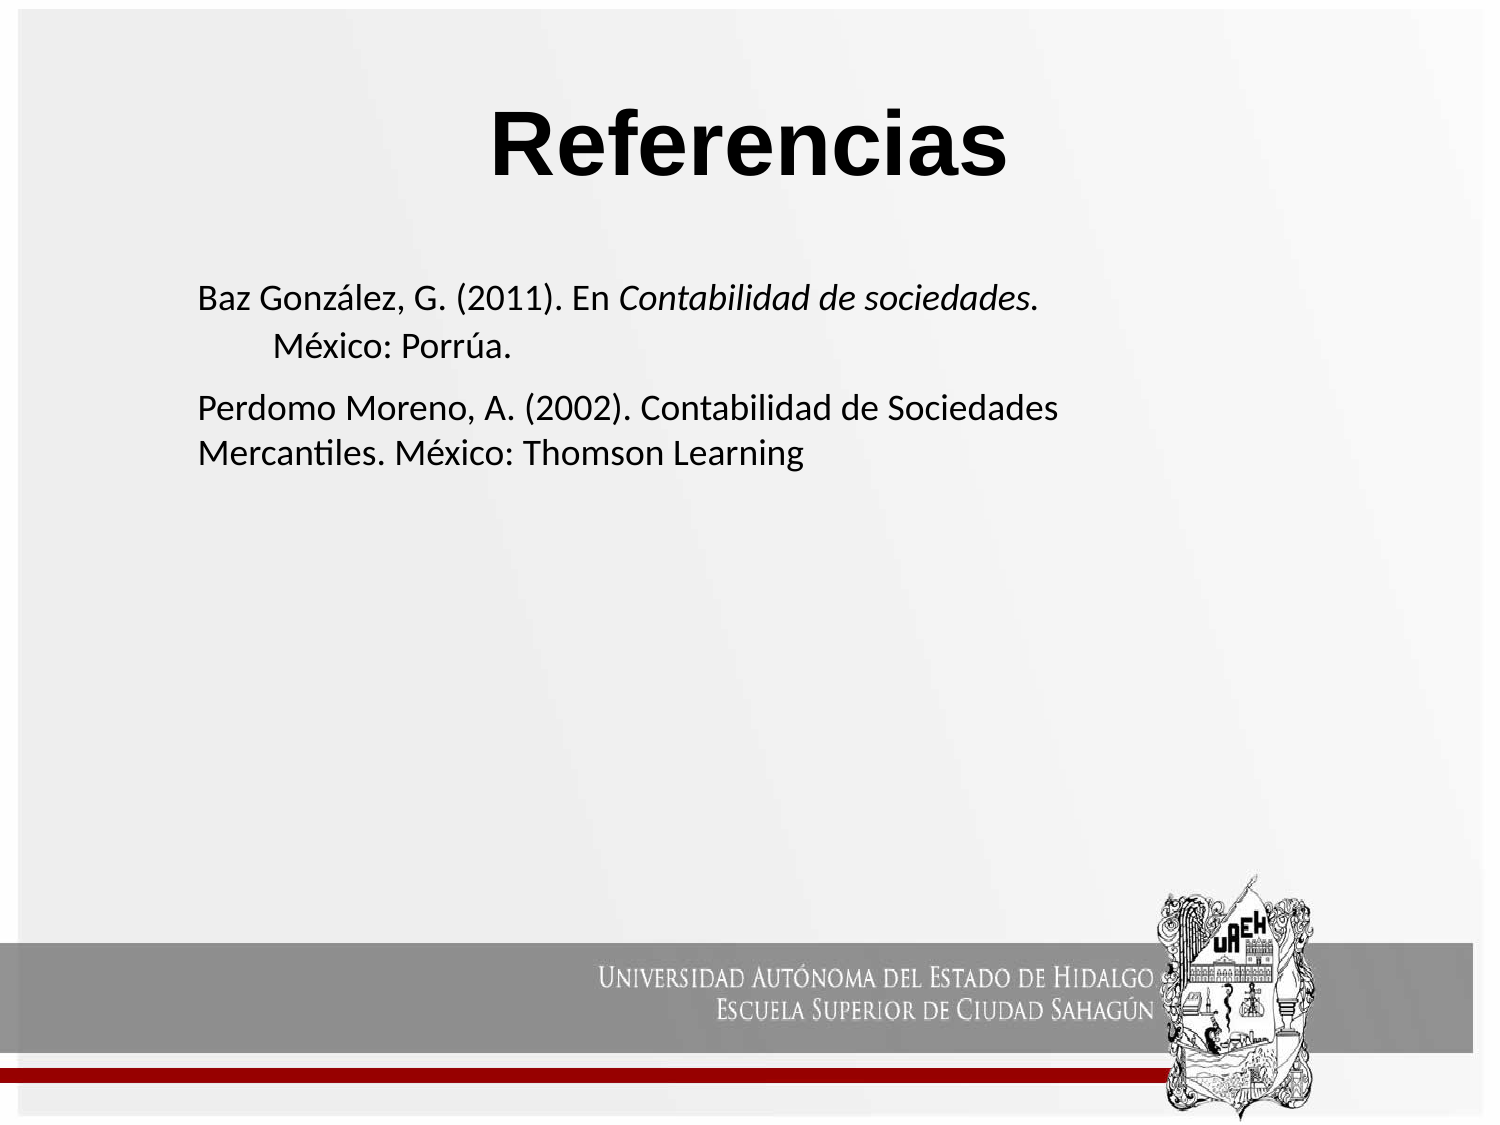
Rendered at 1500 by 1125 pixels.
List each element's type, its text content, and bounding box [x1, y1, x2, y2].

picture [0, 0, 1500, 1125]
list [75, 262, 1425, 1005]
text_box Baz González, G. (2011). En Contabilidad de sociedades. México: Porrúa. Perdomo Moreno, A. (2002). Contabilidad de Sociedades Mercantiles. México: Thomson Learning [183, 262, 1078, 481]
title Referencias [75, 45, 1425, 233]
